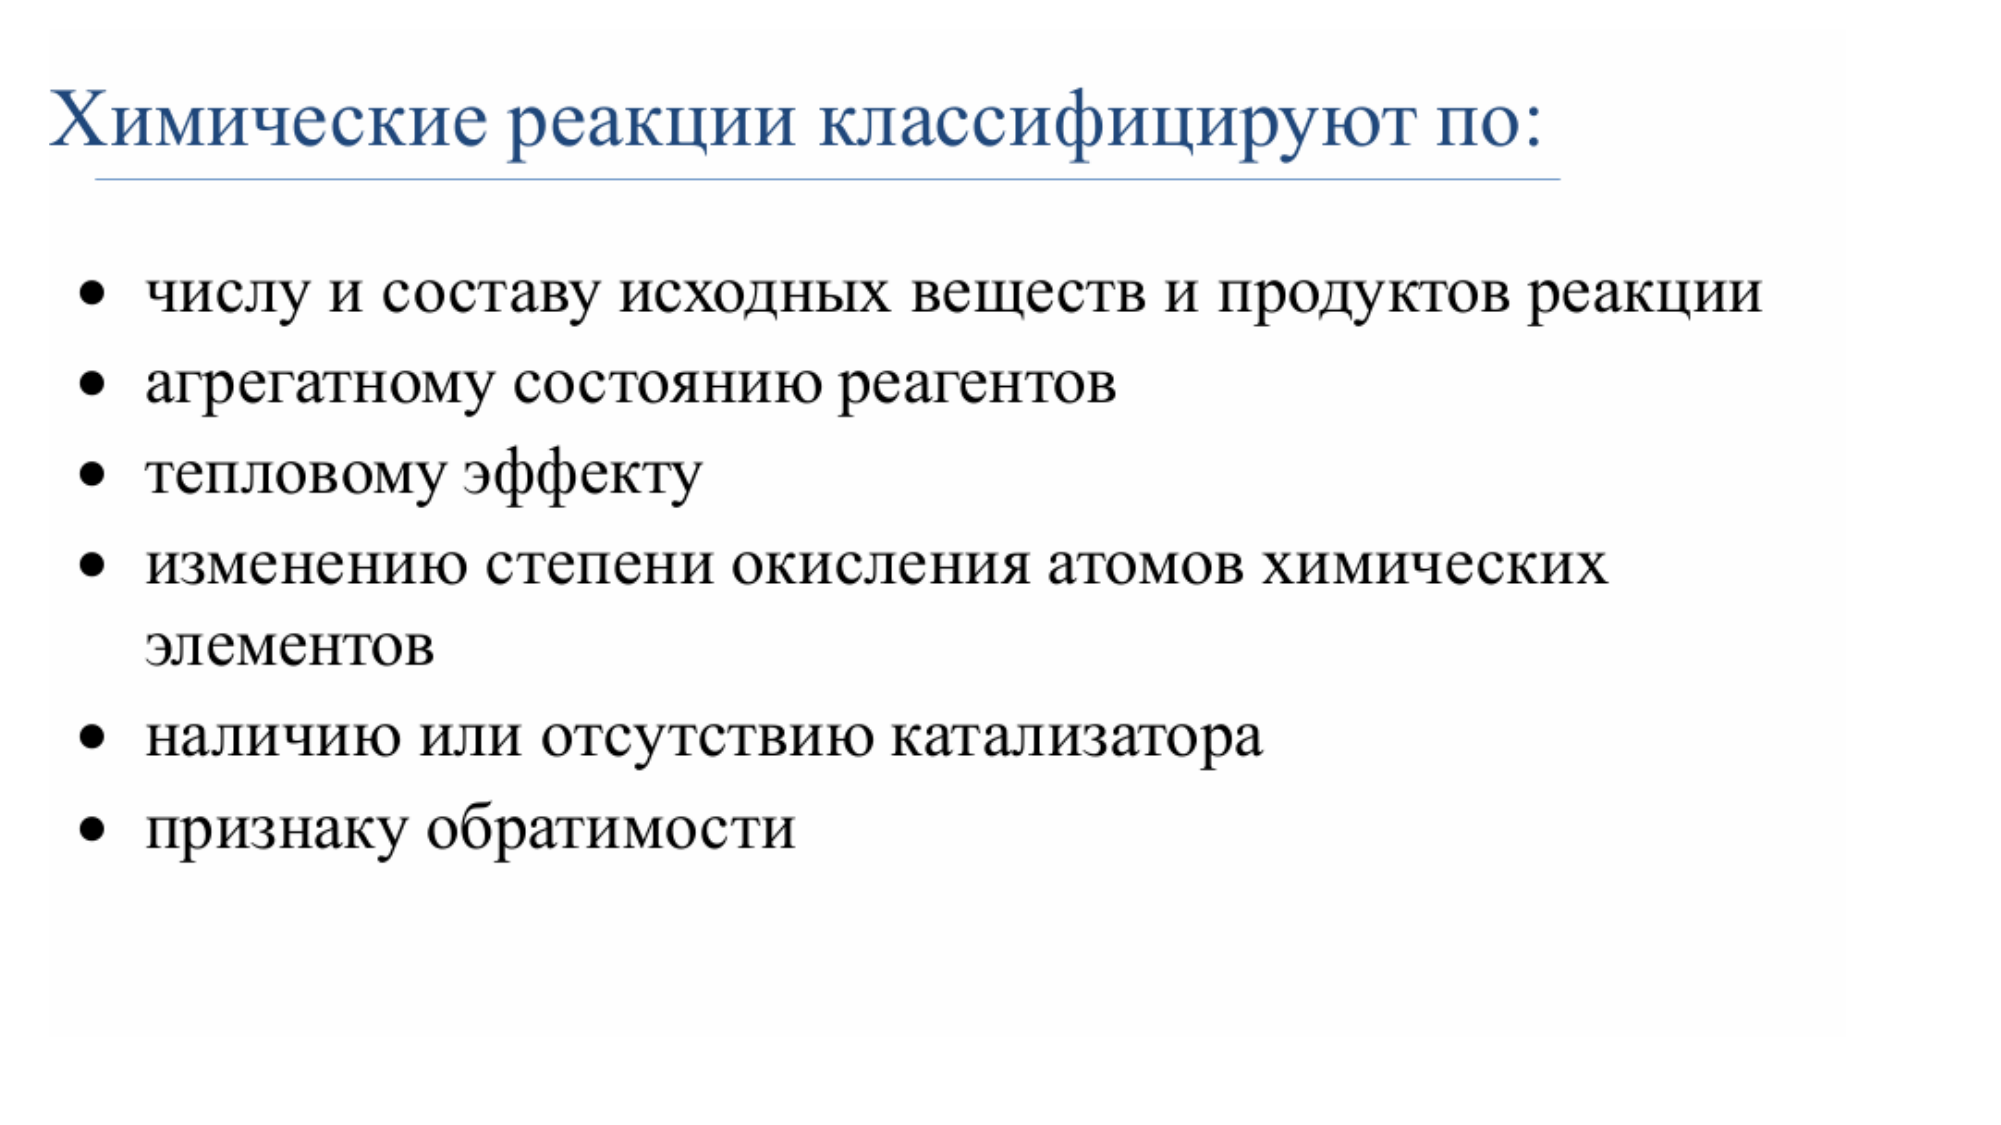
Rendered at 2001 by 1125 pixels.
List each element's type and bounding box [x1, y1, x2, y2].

picture [49, 29, 1846, 1037]
